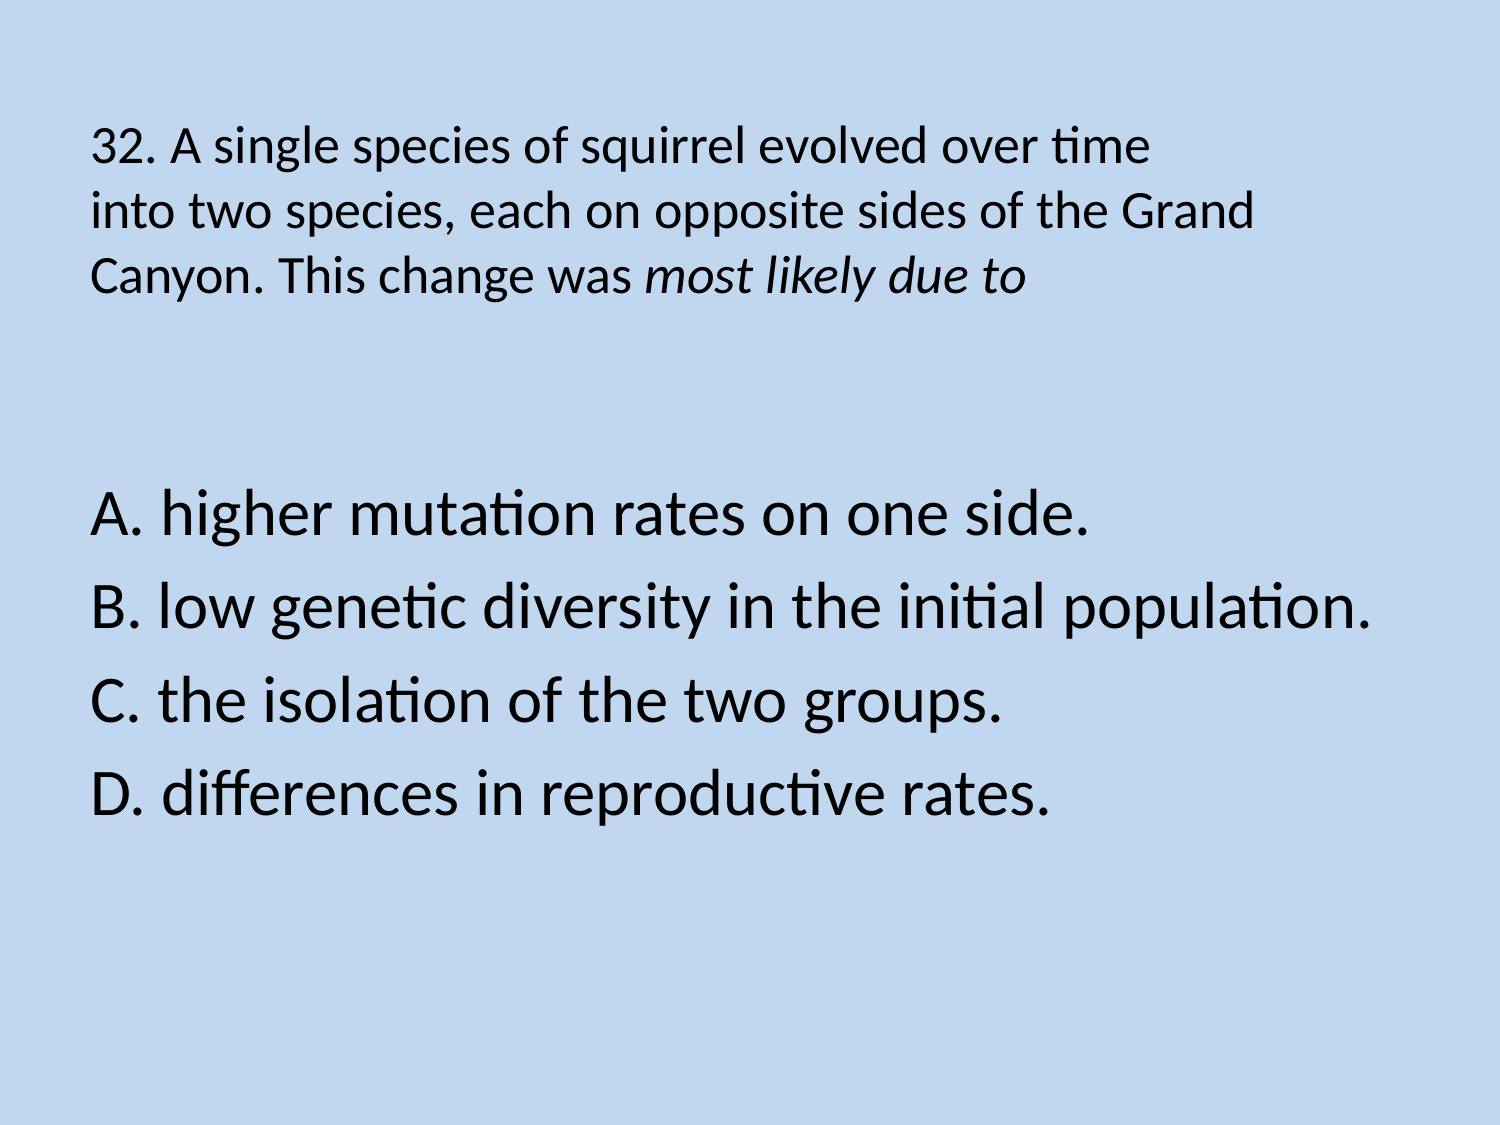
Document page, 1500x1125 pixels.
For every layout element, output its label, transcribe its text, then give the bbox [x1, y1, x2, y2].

title 32. A single species of squirrel evolved over time into two species, each on opposite sides of the Grand Canyon. This change was most likely due to [75, 99, 1425, 394]
list A. higher mutation rates on one side. B. low genetic diversity in the initial population. C. the isolation of the two groups. D. differences in reproductive rates. [75, 461, 1425, 1005]
